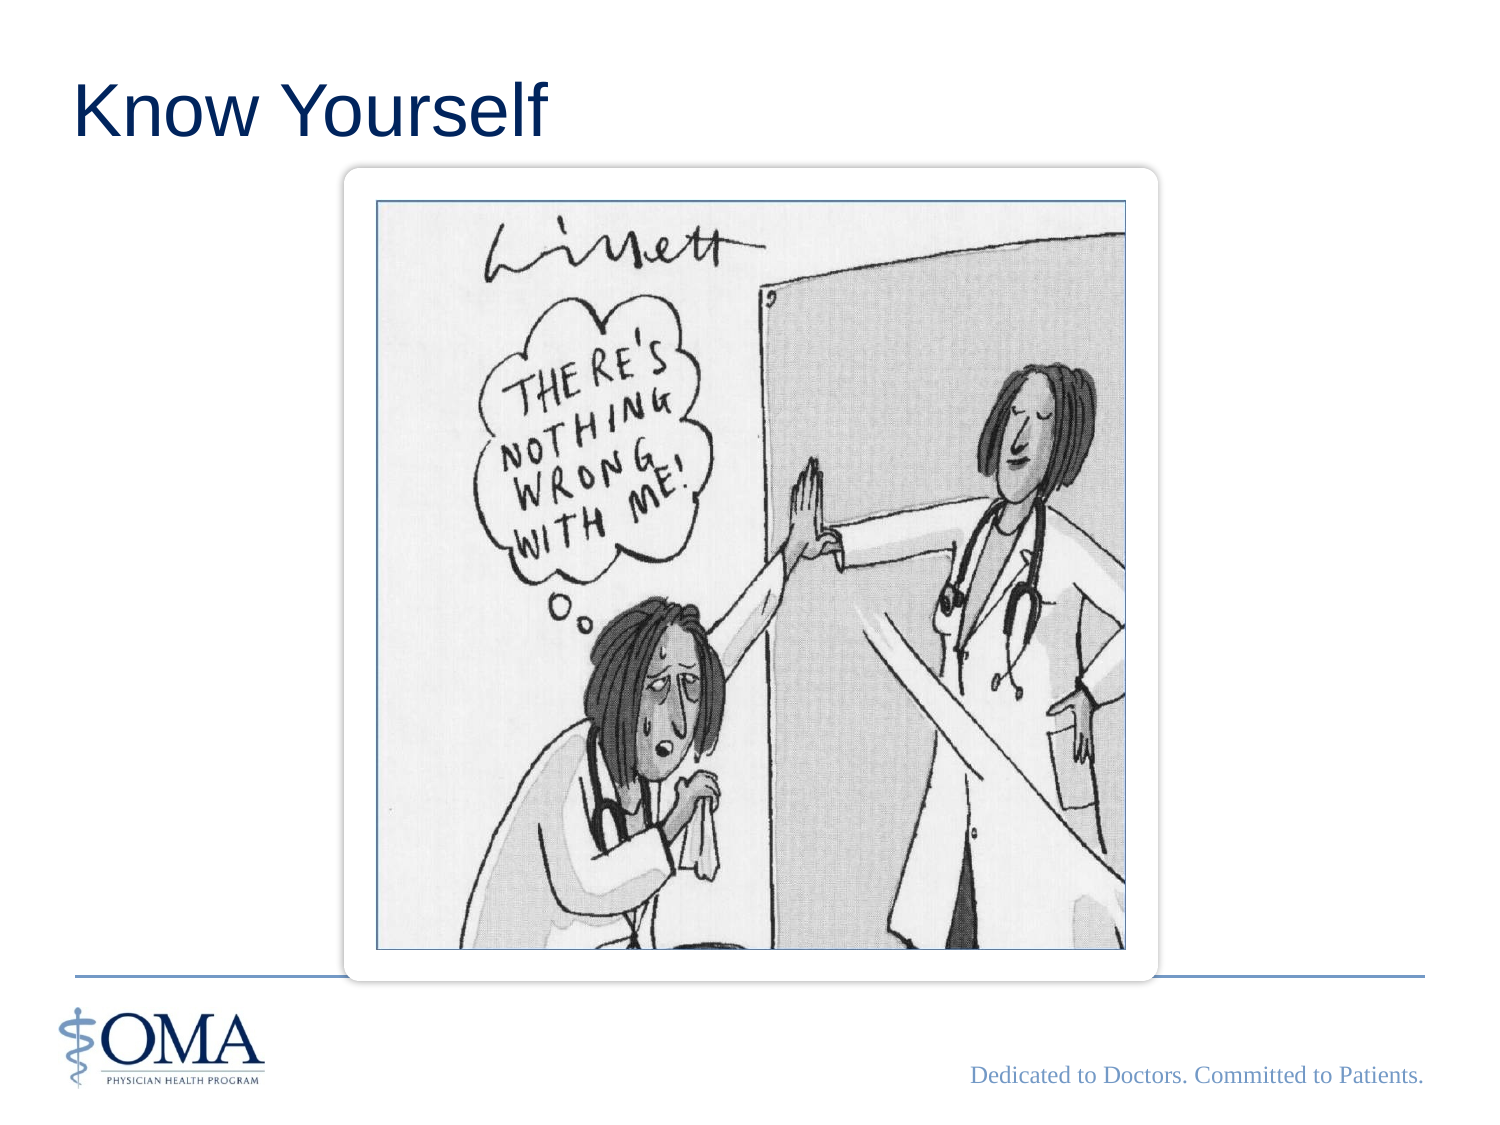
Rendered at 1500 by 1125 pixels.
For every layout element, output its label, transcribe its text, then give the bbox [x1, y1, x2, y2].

title Know Yourself [57, 53, 1450, 200]
text_box [799, 162, 1338, 225]
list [375, 198, 1127, 951]
picture [58, 1007, 265, 1089]
